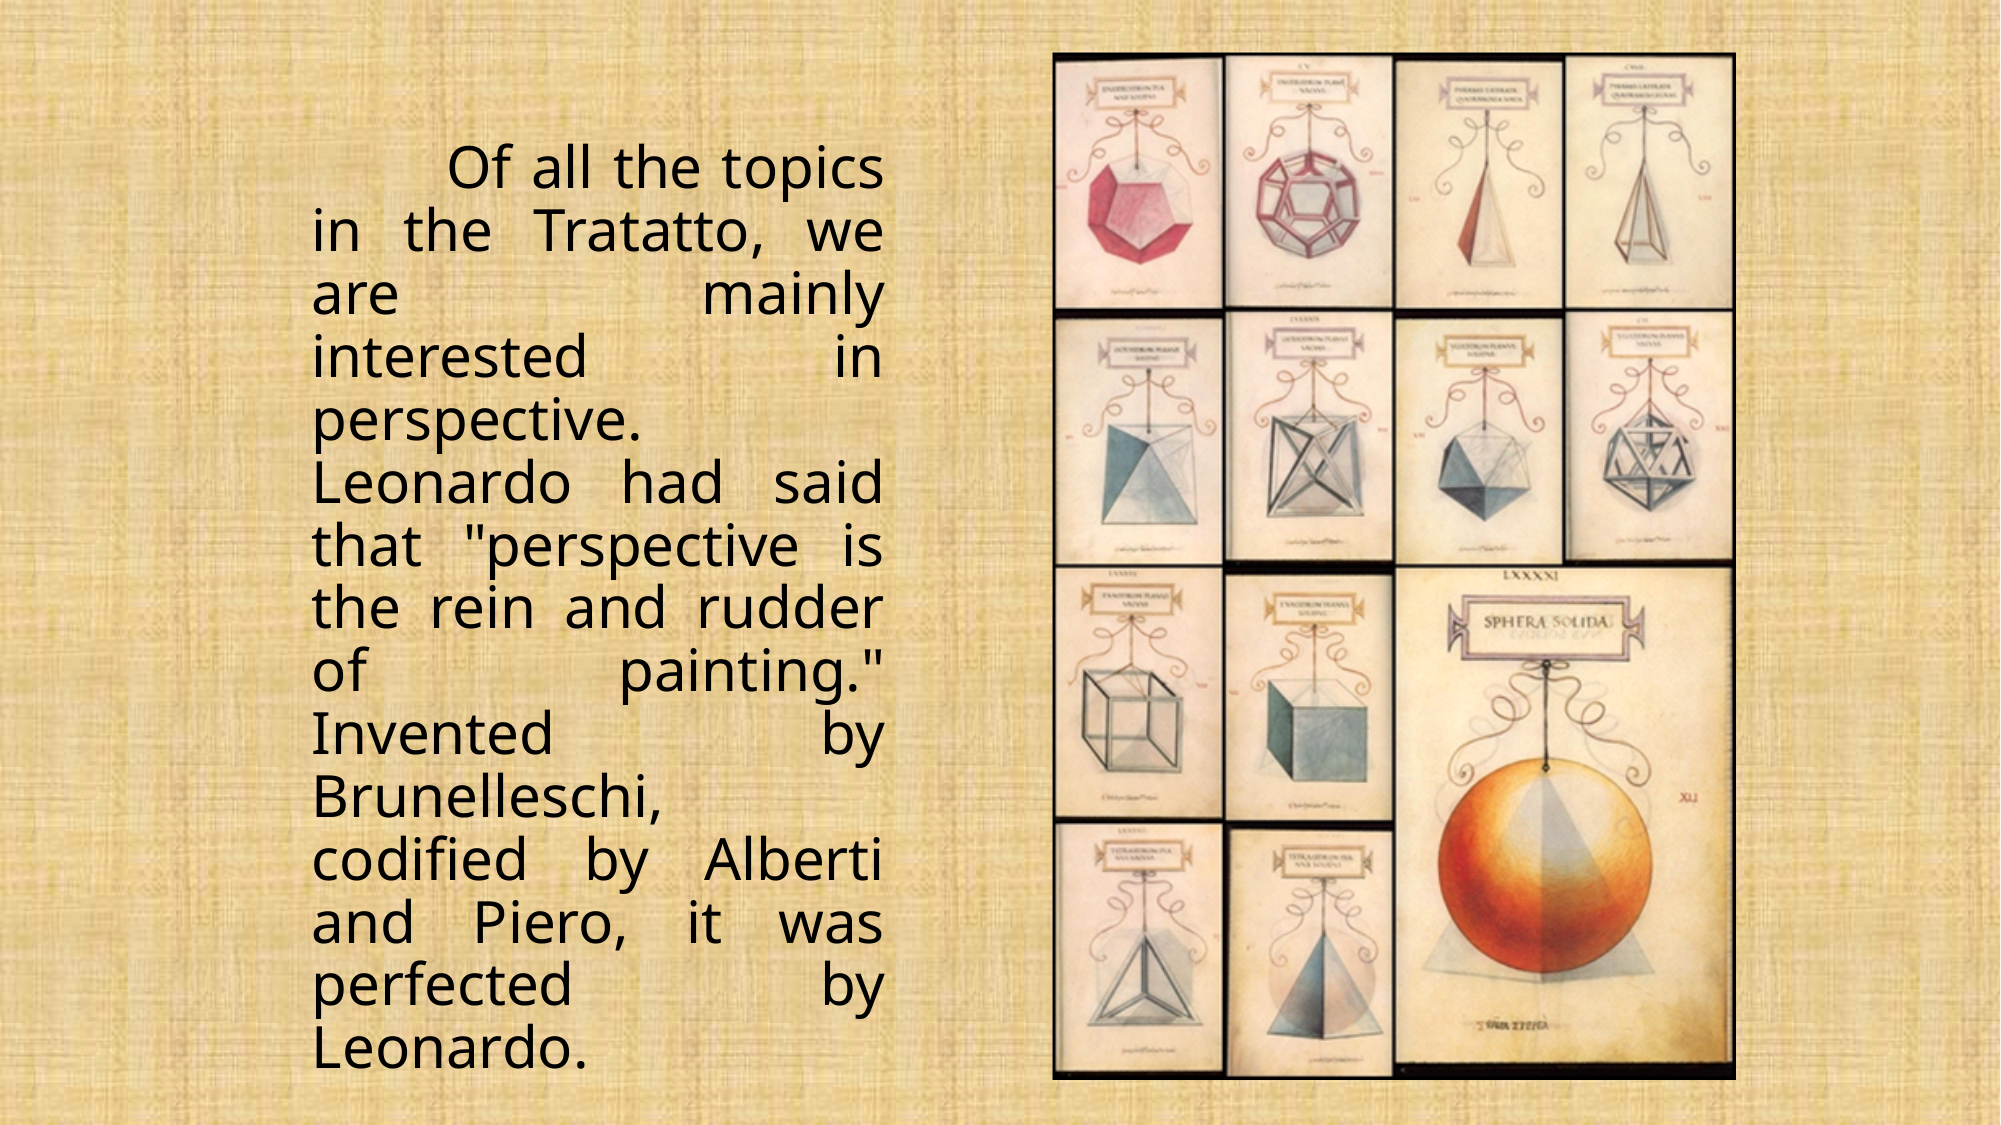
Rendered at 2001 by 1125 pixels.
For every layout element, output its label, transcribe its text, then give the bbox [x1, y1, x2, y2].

list Of all the topics in the Tratatto, we are mainly interested in perspective. Leonardo had said that "perspective is the rein and rudder of painting." Invented by Brunelleschi, codified by Alberti and Piero, it was perfected by Leonardo. [296, 131, 900, 1100]
picture [0, 0, 2001, 1125]
